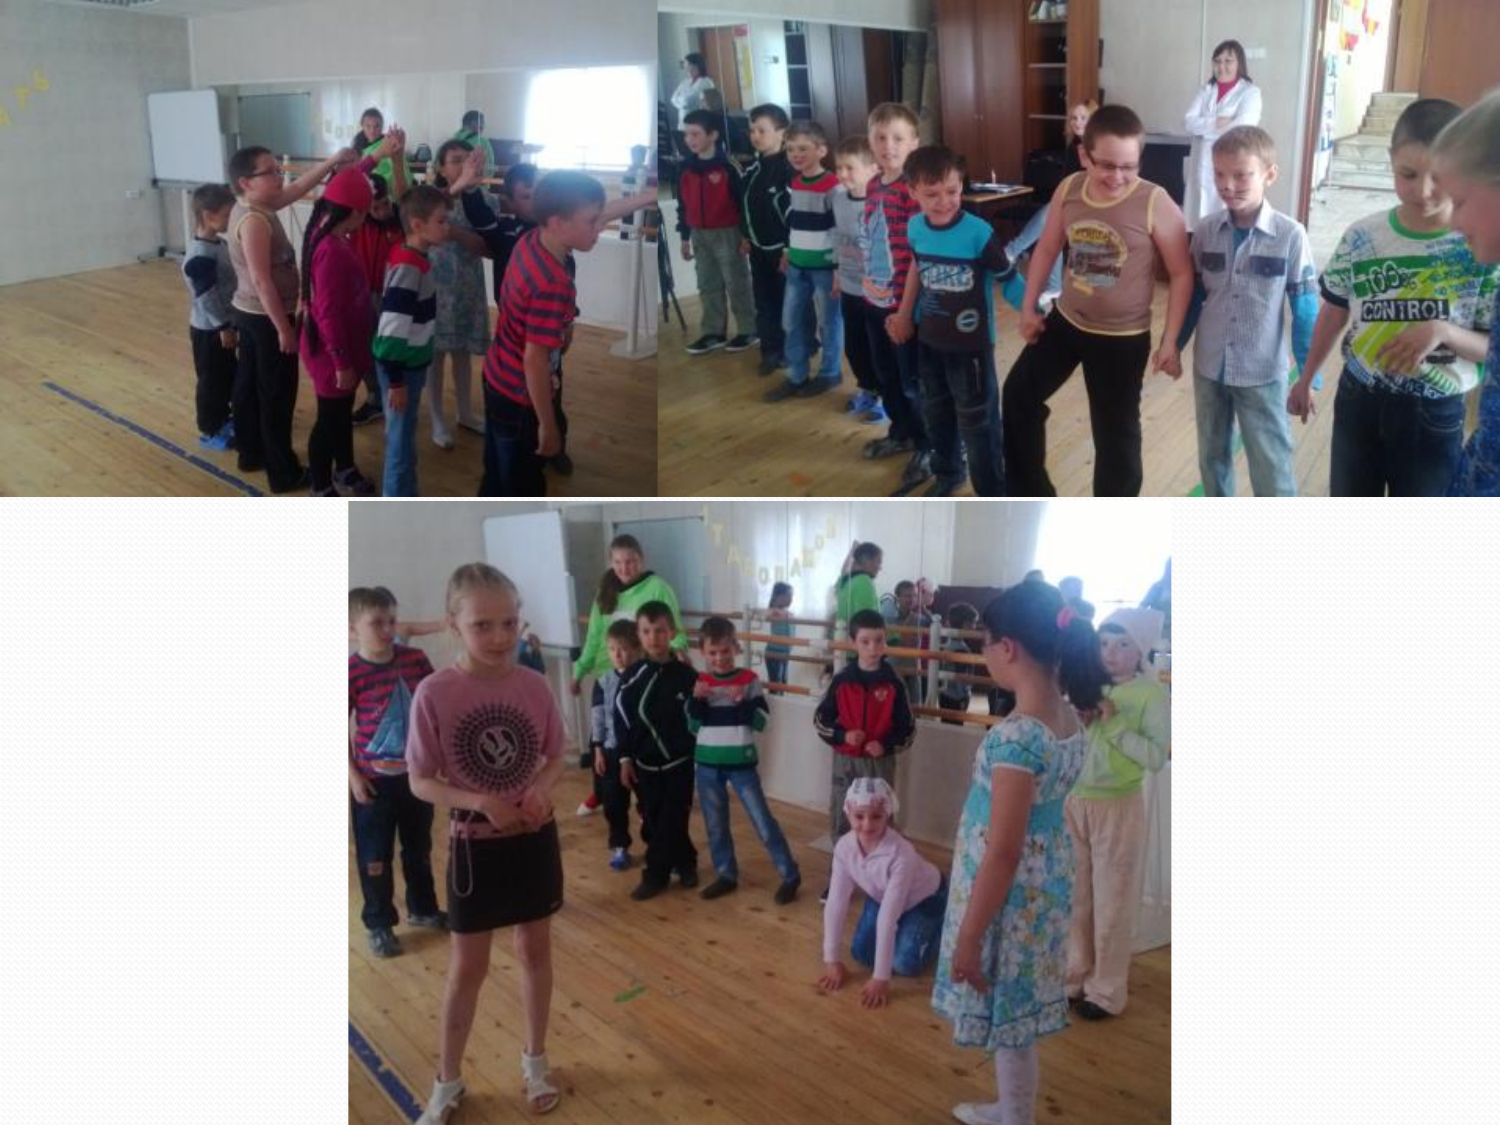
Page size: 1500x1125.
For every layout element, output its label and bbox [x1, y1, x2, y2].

picture [0, 0, 1500, 497]
picture [348, 501, 1172, 1125]
